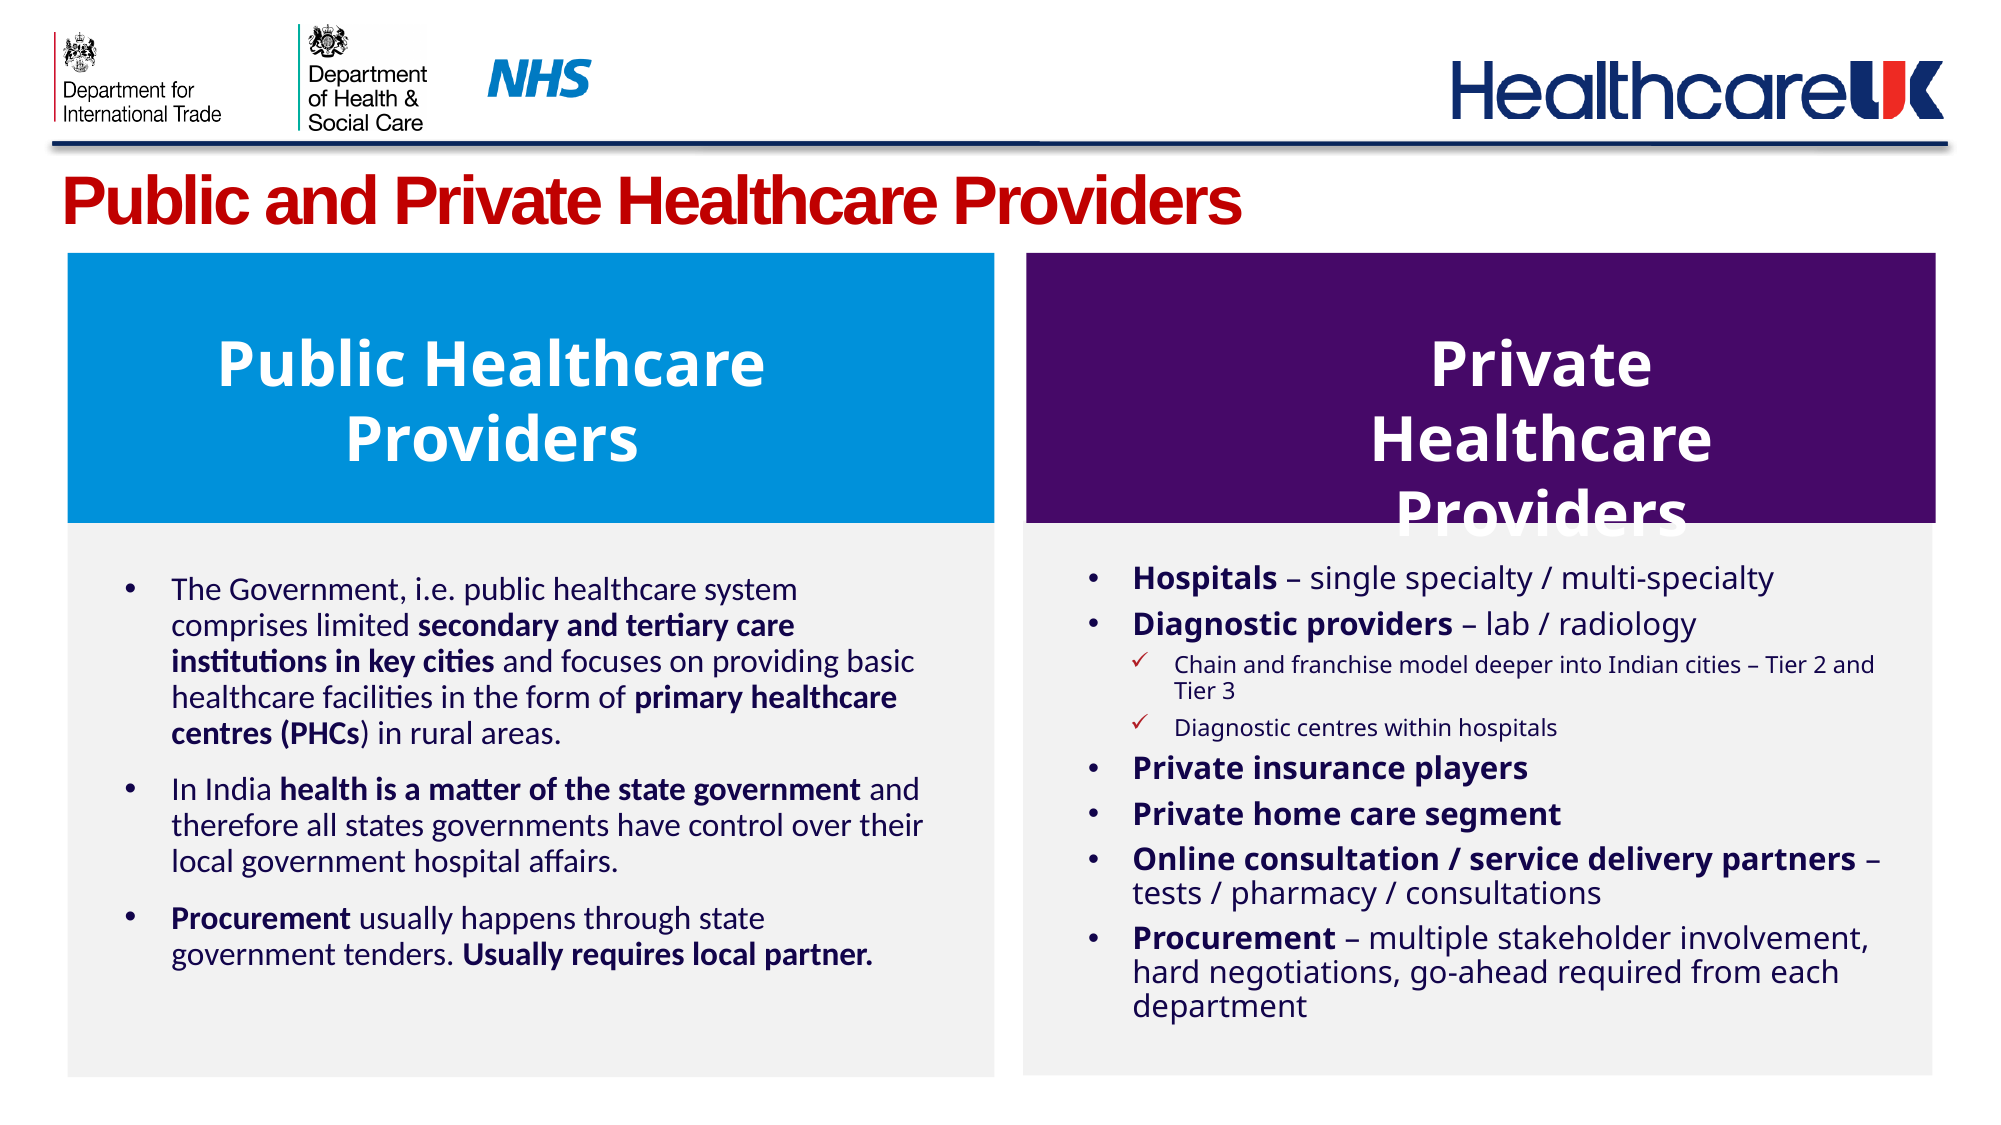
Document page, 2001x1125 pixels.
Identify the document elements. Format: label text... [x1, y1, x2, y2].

text_box Public Healthcare Providers [189, 315, 795, 461]
text_box The Government, i.e. public healthcare system comprises limited secondary and tertiary care institutions in key cities and focuses on providing basic healthcare facilities in the form of primary healthcare centres (PHCs) in rural areas. In India health is a matter of the state government and therefore all states governments have control over their local government hospital affairs. Procurement usually happens through state government tenders. Usually requires local partner. [124, 572, 938, 988]
text_box [1026, 260, 1936, 523]
text_box Hospitals – single specialty / multi-specialty Diagnostic providers – lab / radiology Chain and franchise model deeper into Indian cities – Tier 2 and Tier 3 Diagnostic centres within hospitals Private insurance players Private home care segment Online consultation / service delivery partners – tests / pharmacy / consultations Procurement – multiple stakeholder involvement, hard negotiations, go-ahead required from each department [1088, 562, 1911, 1027]
text_box Public and Private Healthcare Providers [46, 157, 1943, 260]
text_box [1023, 520, 1933, 1076]
picture [54, 32, 221, 122]
text_box [67, 260, 995, 523]
picture [298, 24, 427, 131]
text_box Private Healthcare Providers [1257, 315, 1827, 461]
text_box [67, 523, 995, 1078]
